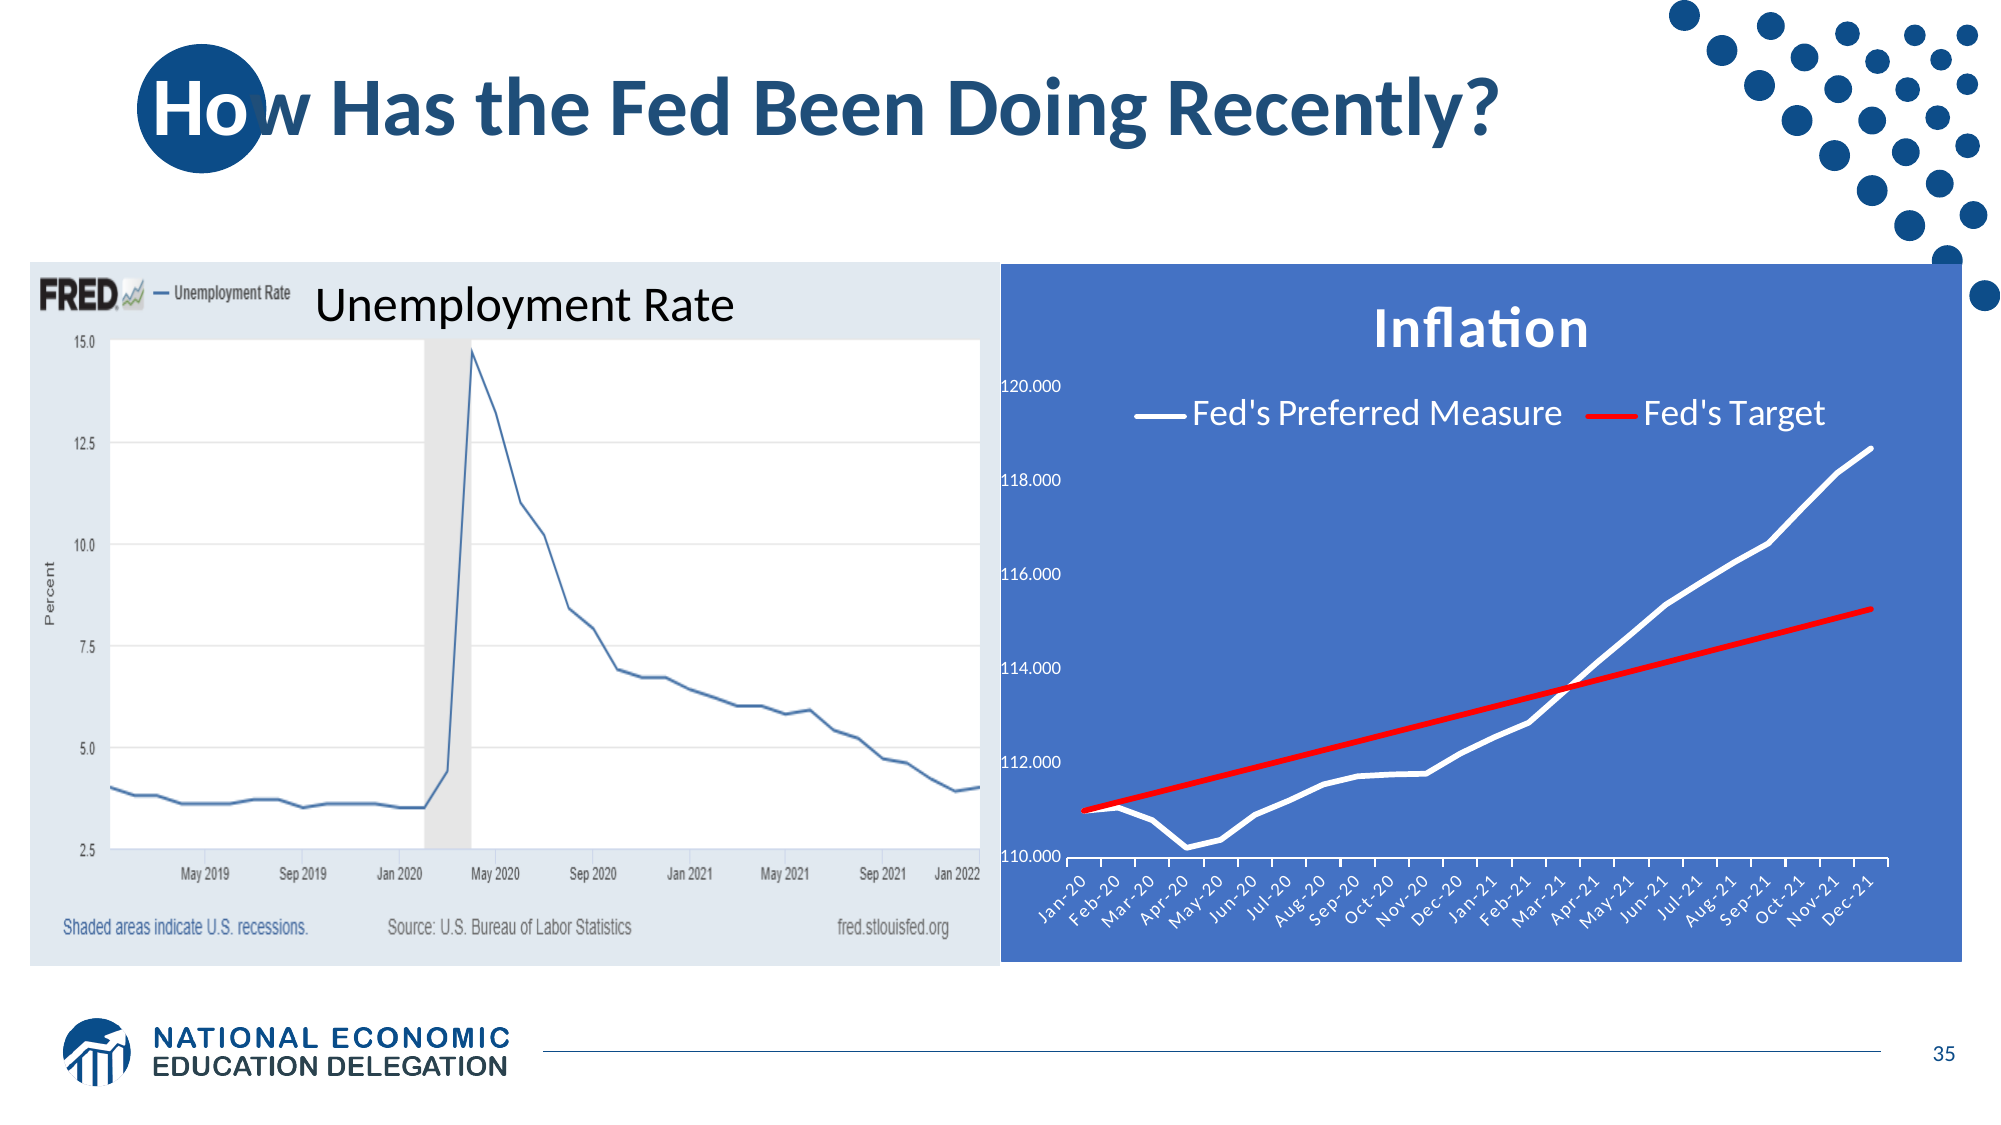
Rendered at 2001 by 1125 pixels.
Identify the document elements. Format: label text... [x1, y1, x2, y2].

chart [999, 264, 1963, 962]
picture [55, 1013, 520, 1091]
slide_number 35 [1521, 1022, 1972, 1082]
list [29, 262, 1000, 966]
title How Has the Fed Been Doing Recently? [137, 0, 1863, 218]
